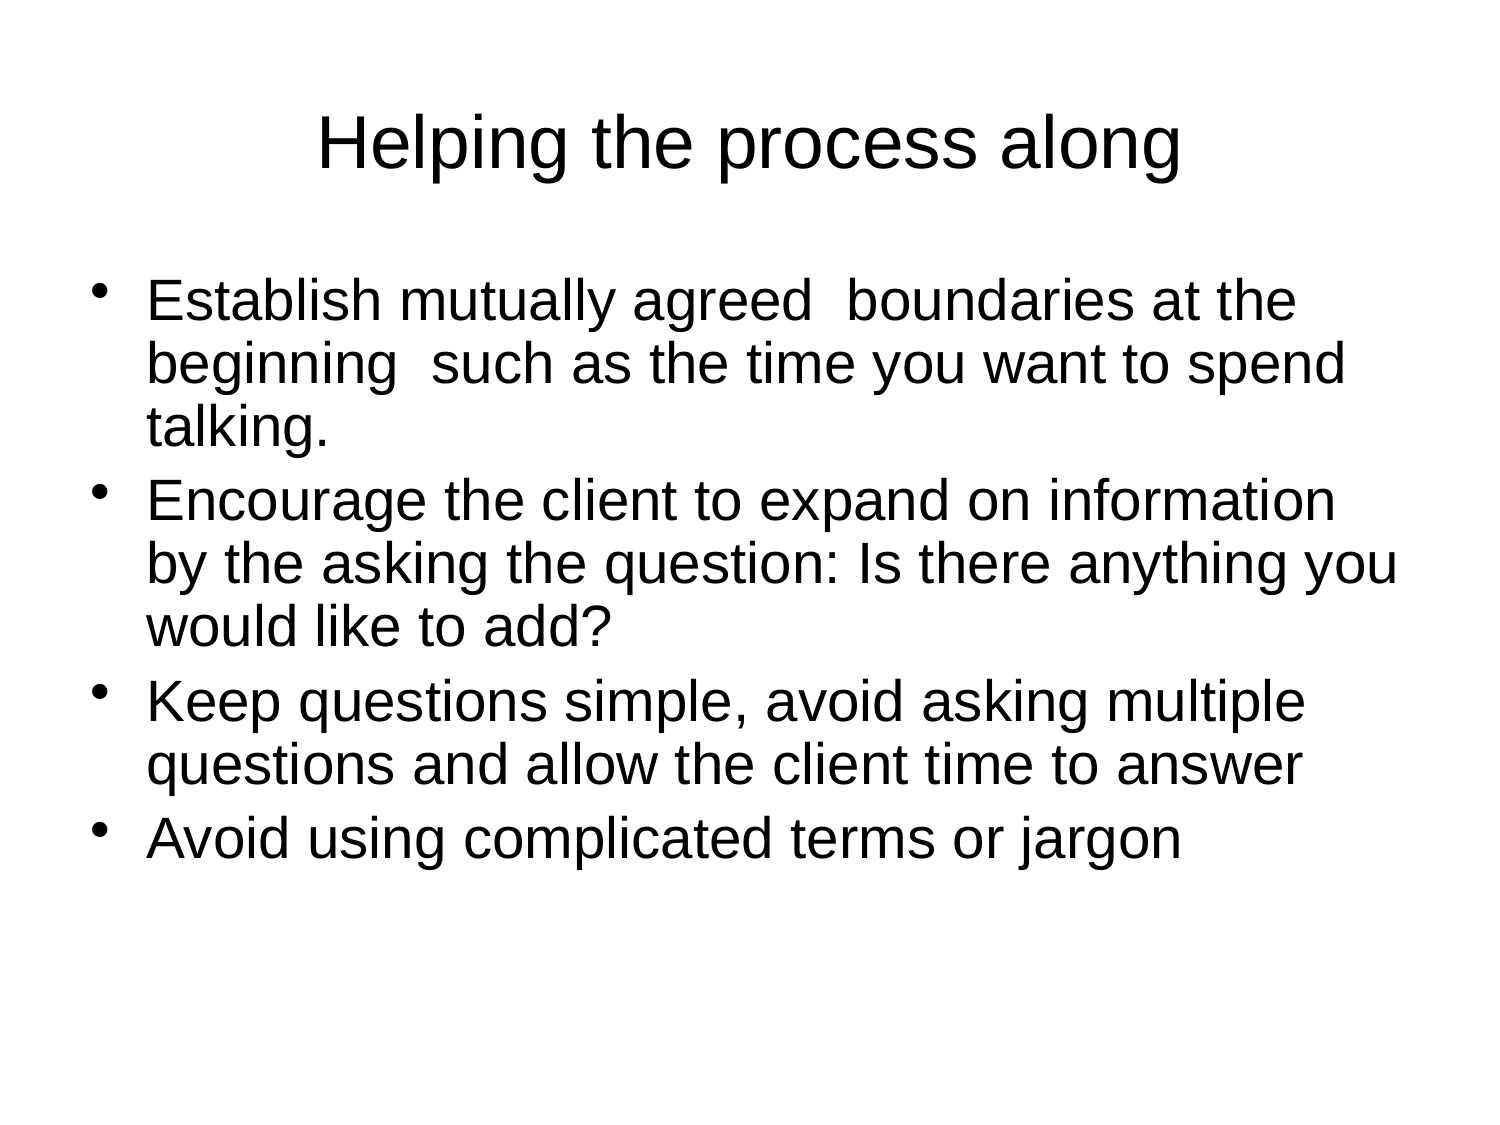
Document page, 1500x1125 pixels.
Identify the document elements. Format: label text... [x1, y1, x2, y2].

list Establish mutually agreed boundaries at the beginning such as the time you want to spend talking. Encourage the client to expand on information by the asking the question: Is there anything you would like to add? Keep questions simple, avoid asking multiple questions and allow the client time to answer Avoid using complicated terms or jargon [74, 262, 1426, 1006]
title Helping the process along [74, 60, 1426, 217]
